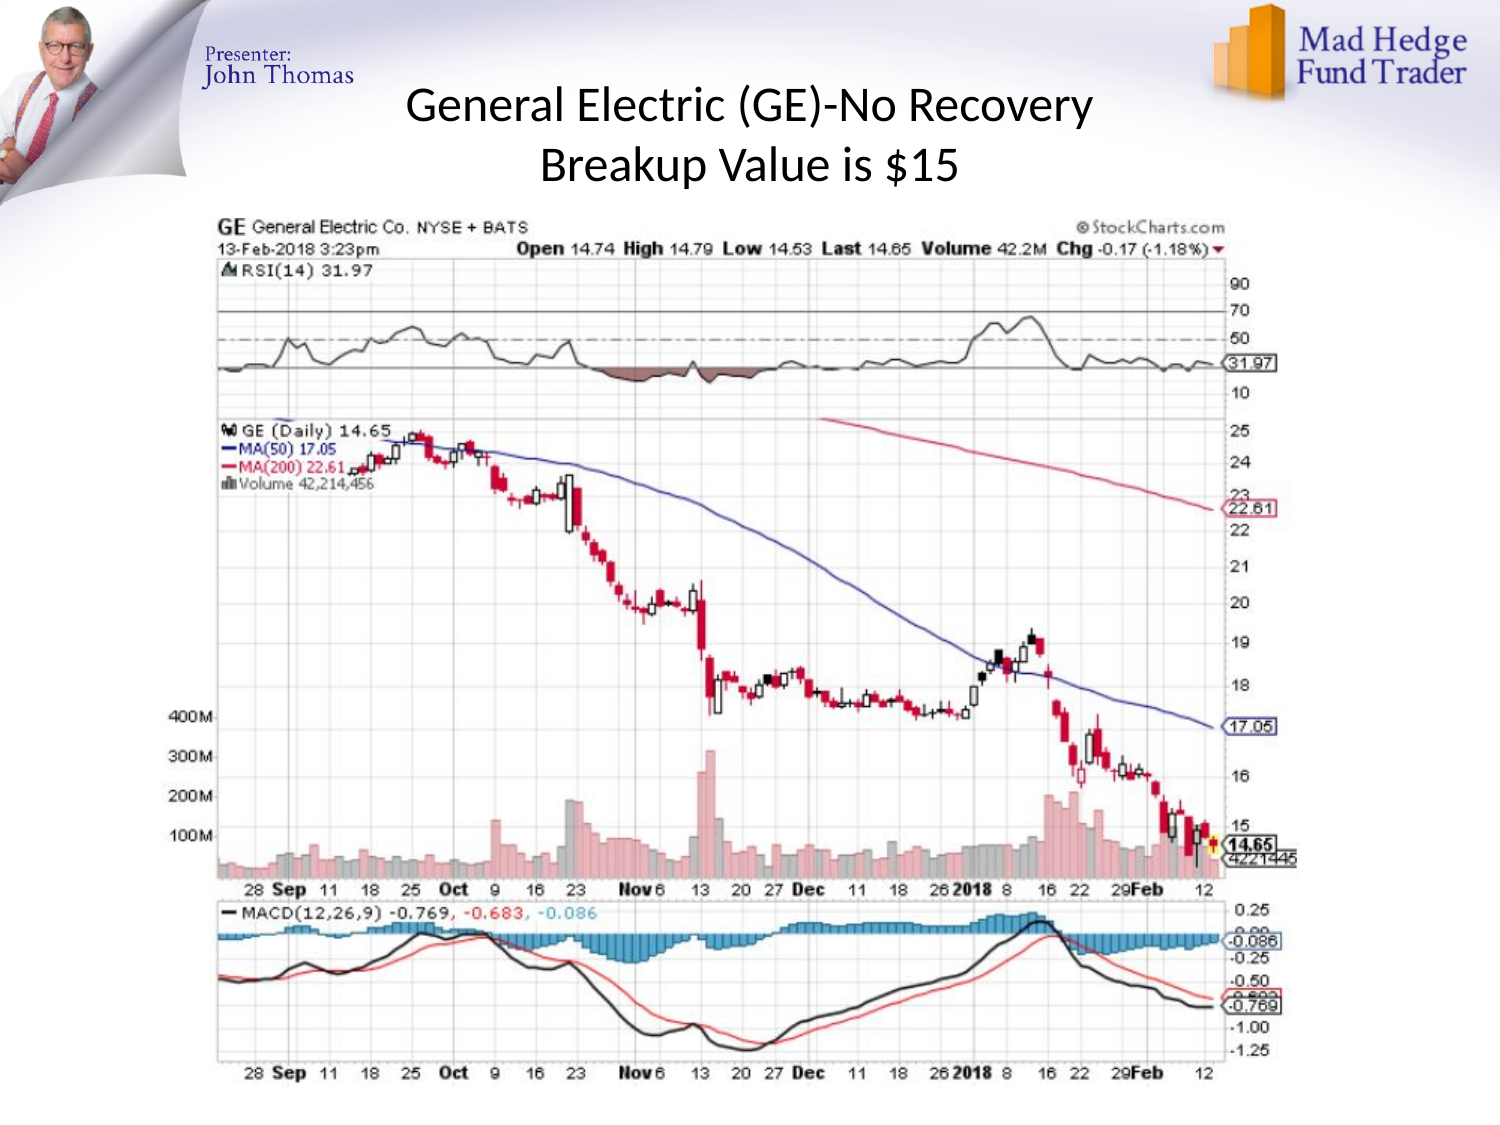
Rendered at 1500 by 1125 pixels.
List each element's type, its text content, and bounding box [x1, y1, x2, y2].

title General Electric (GE)-No Recovery Breakup Value is $15 [75, 24, 1425, 238]
picture [0, 0, 1500, 1090]
